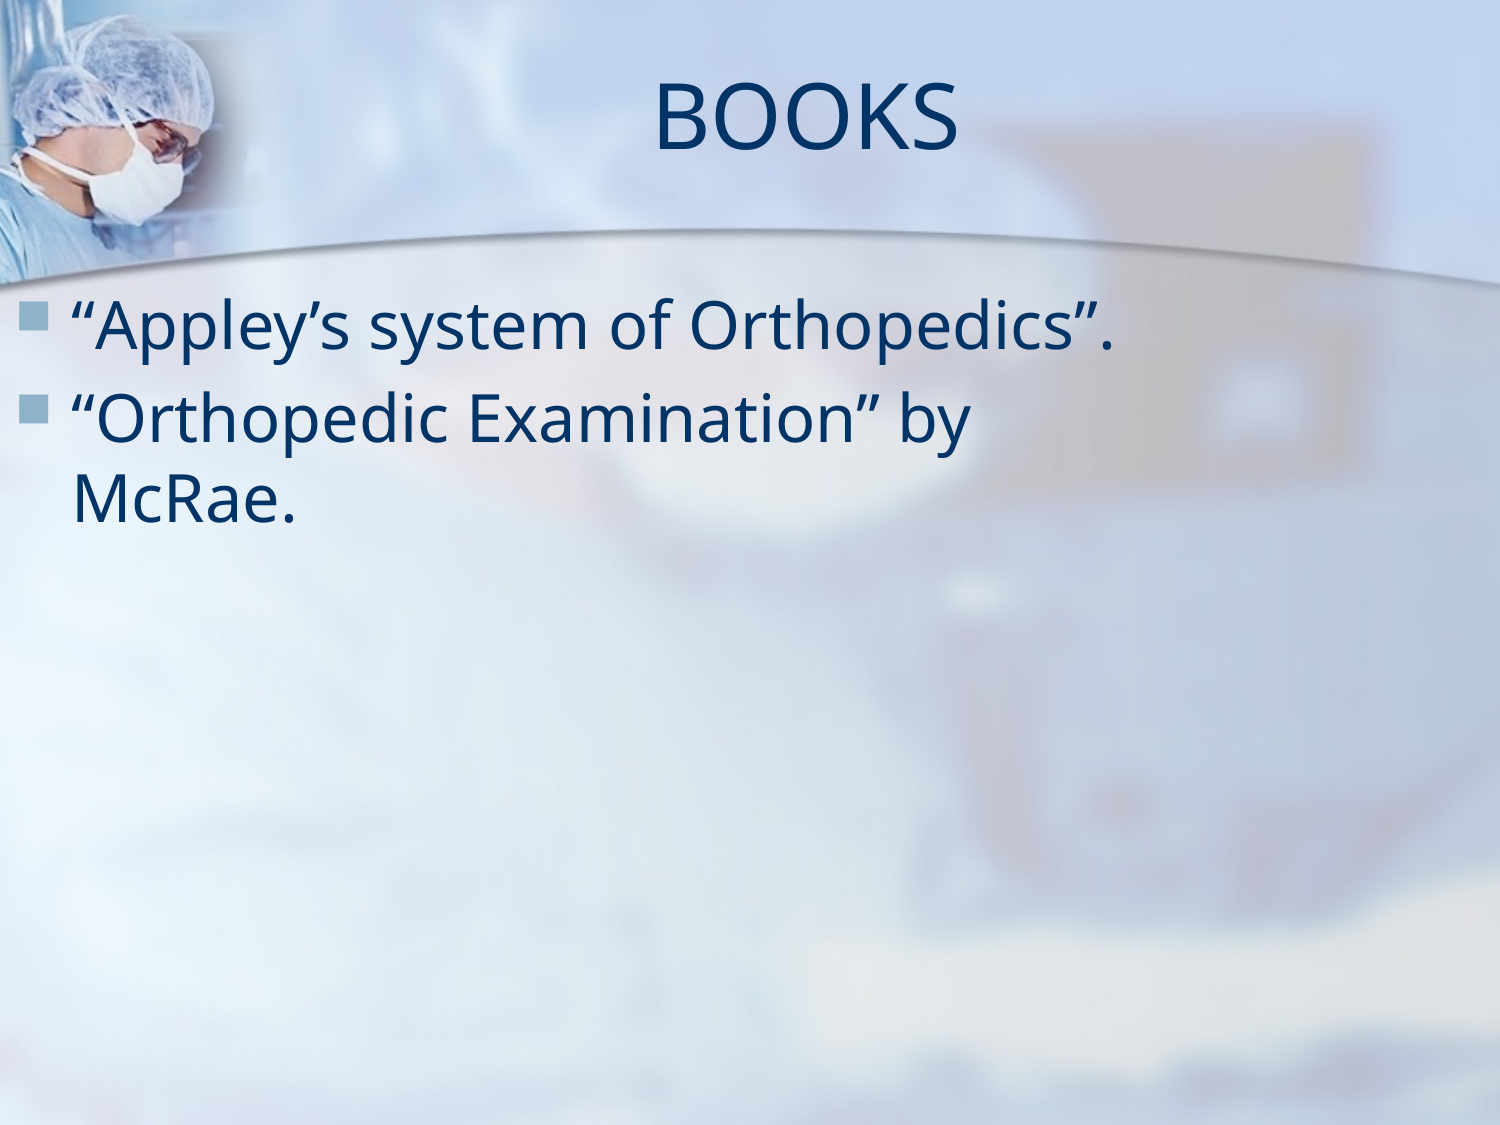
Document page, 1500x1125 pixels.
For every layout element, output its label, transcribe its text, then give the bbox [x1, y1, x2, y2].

list “Appley’s system of Orthopedics”. “Orthopedic Examination” by McRae. [0, 274, 1213, 1051]
picture [0, 0, 1500, 1125]
title BOOKS [199, 24, 1413, 201]
